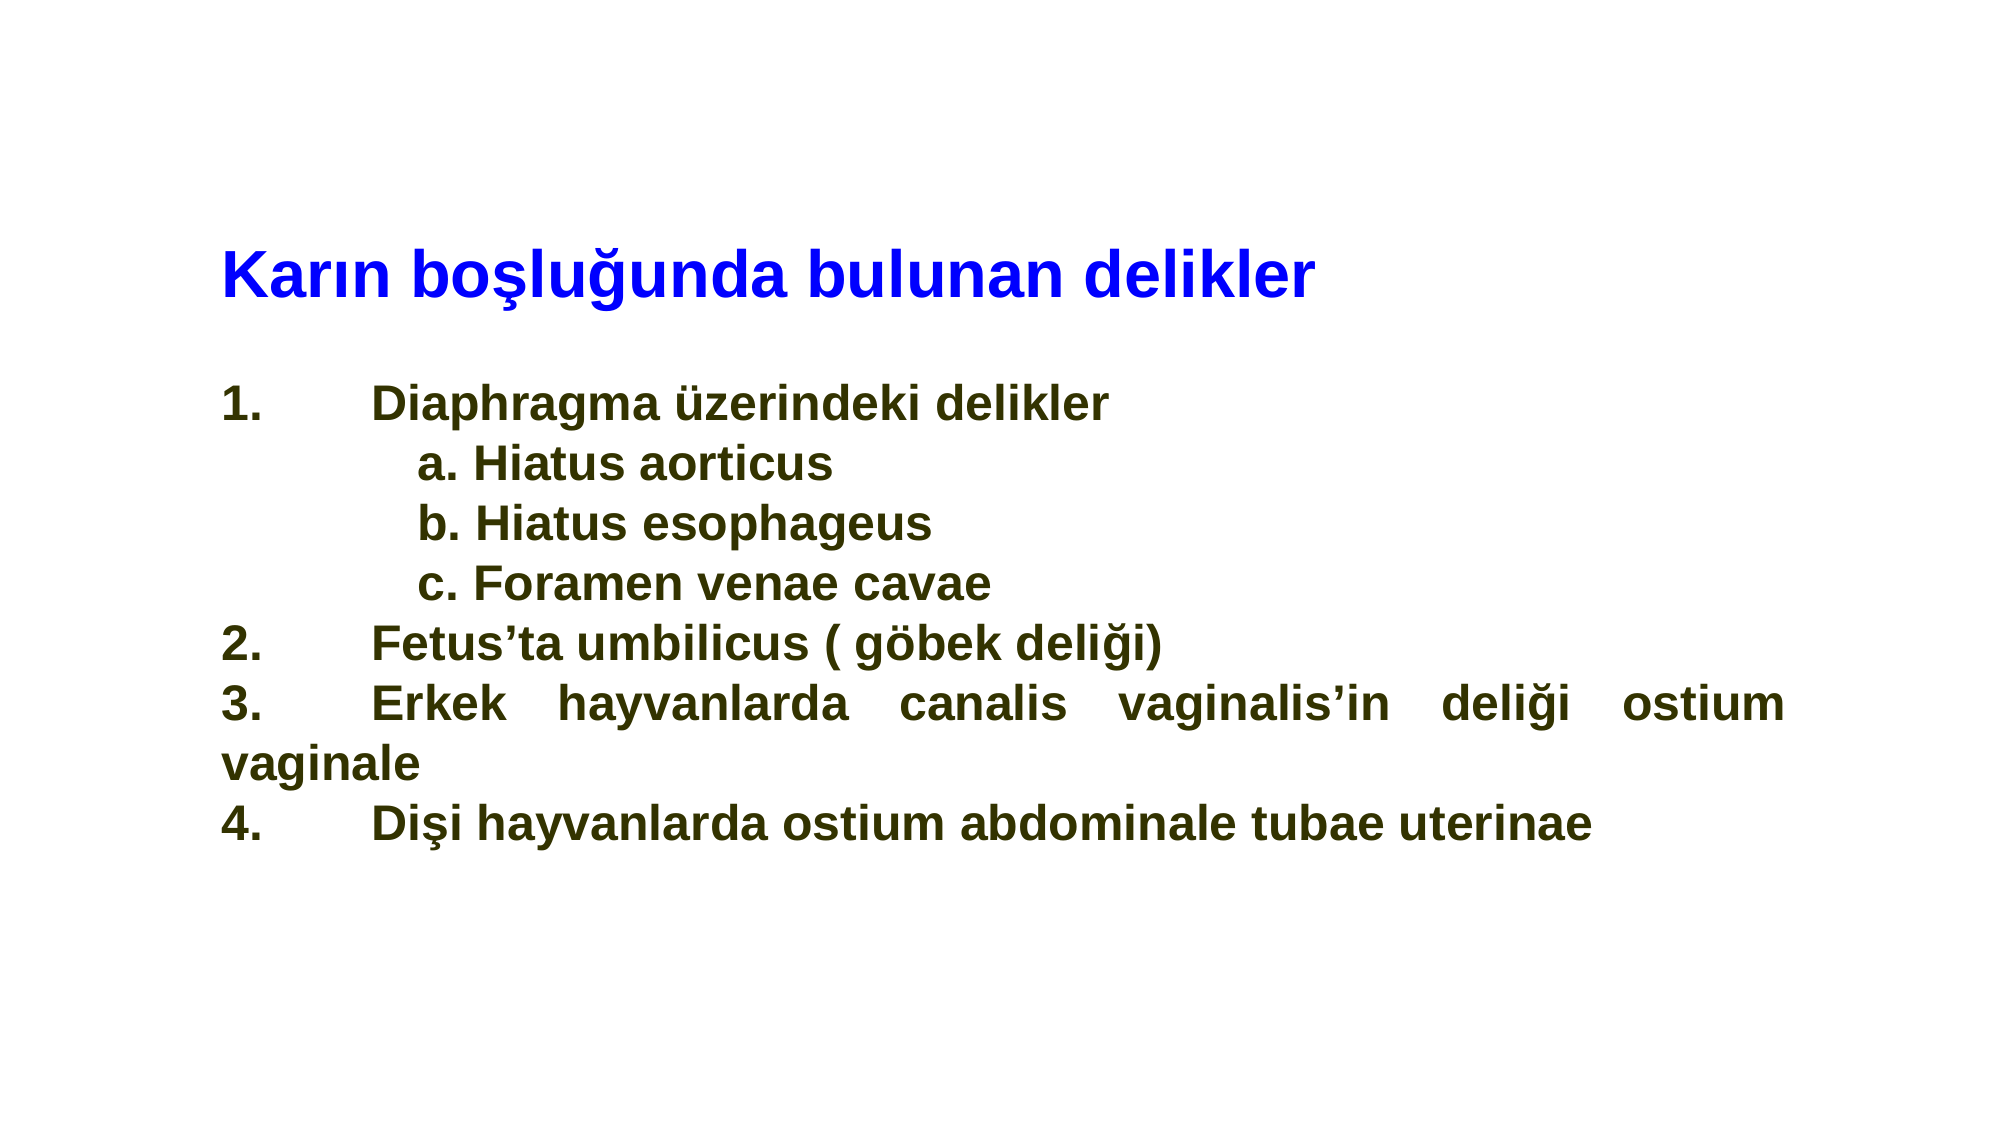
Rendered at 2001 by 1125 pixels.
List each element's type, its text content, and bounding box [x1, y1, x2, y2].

text_box Karın boşluğunda bulunan delikler 1. Diaphragma üzerindeki delikler a. Hiatus aorticus b. Hiatus esophageus c. Foramen venae cavae 2. Fetus’ta umbilicus ( göbek deliği) 3. Erkek hayvanlarda canalis vaginalis’in deliği ostium vaginale 4. Dişi hayvanlarda ostium abdominale tubae uterinae [206, 223, 1803, 858]
